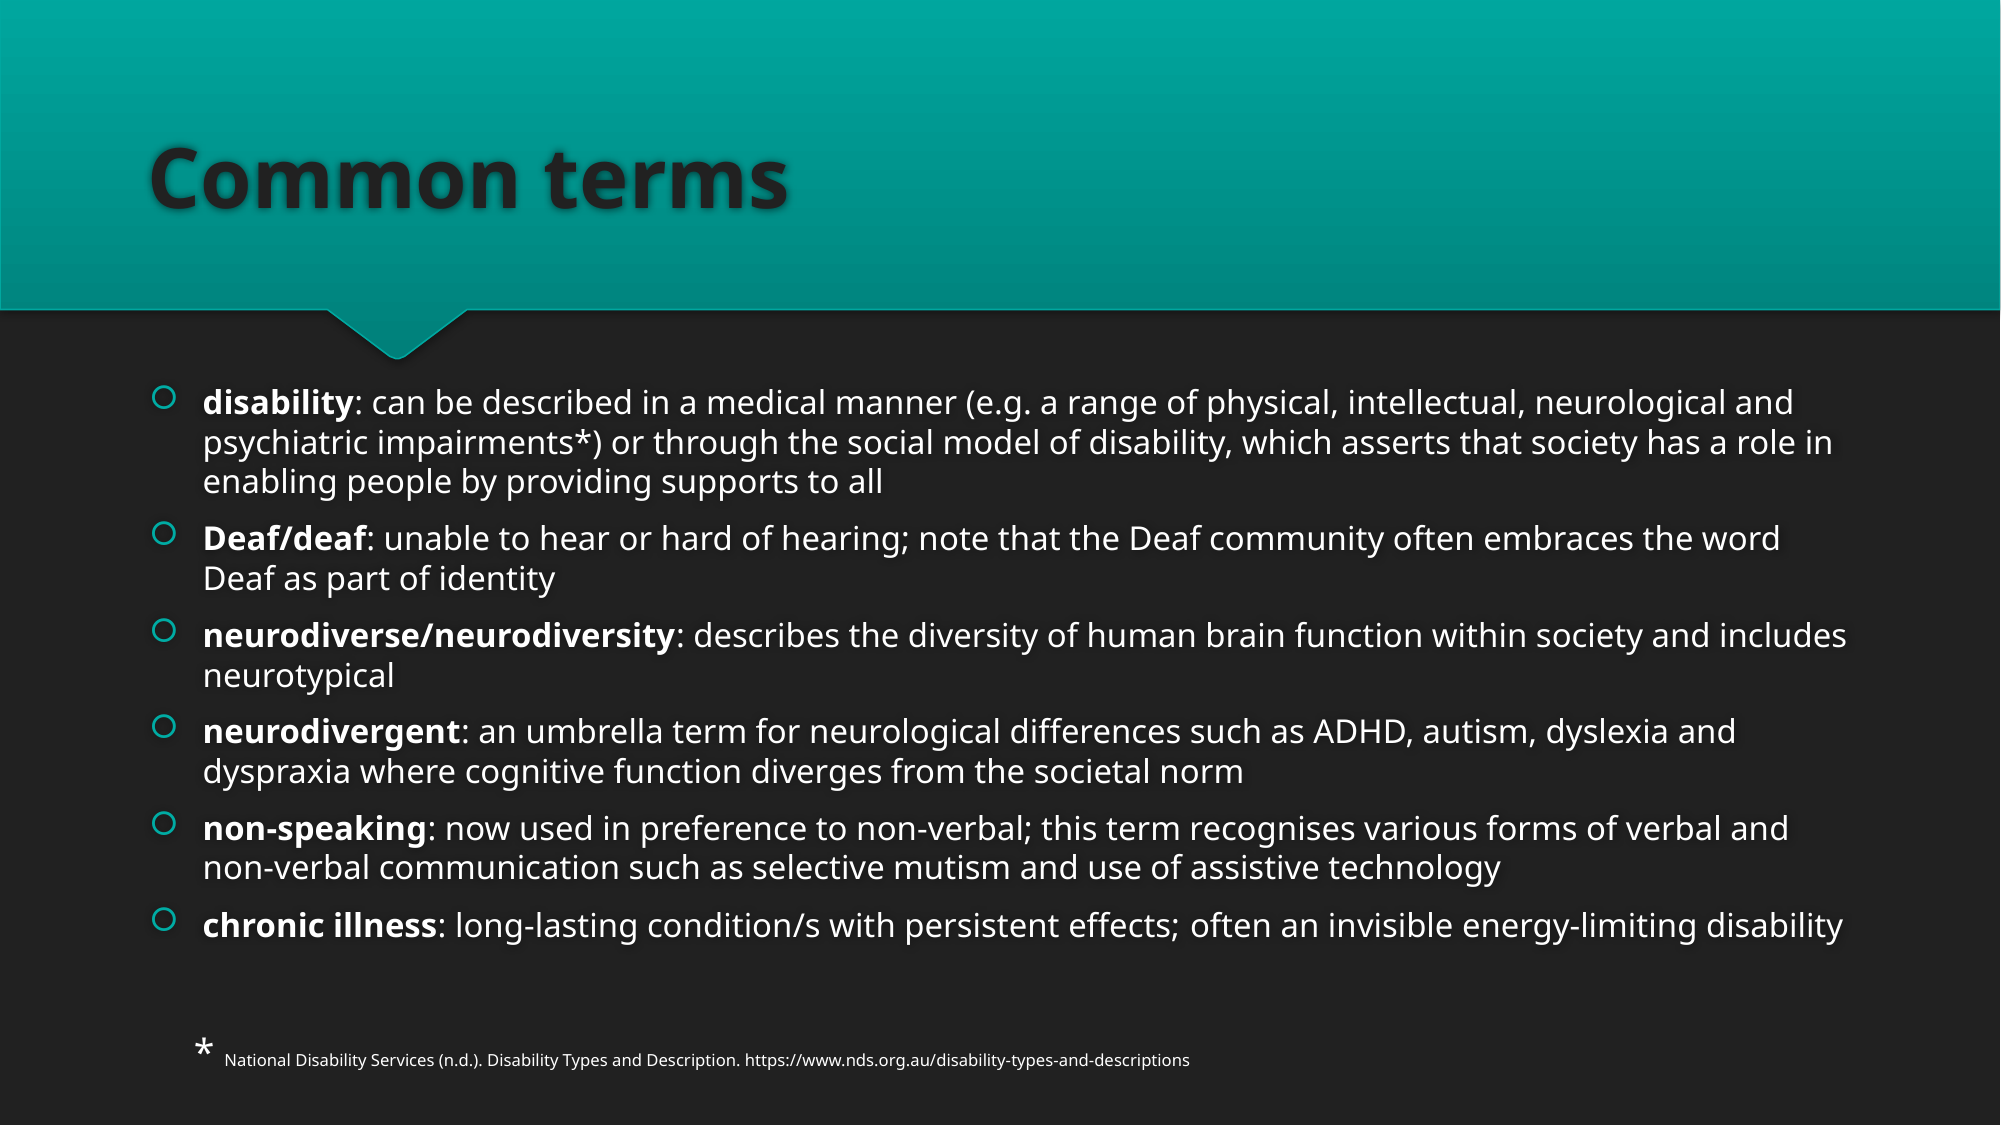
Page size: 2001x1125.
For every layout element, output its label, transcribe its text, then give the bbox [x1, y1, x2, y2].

list disability: can be described in a medical manner (e.g. a range of physical, intellectual, neurological and psychiatric impairments*) or through the social model of disability, which asserts that society has a role in enabling people by providing supports to all Deaf/deaf: unable to hear or hard of hearing; note that the Deaf community often embraces the word Deaf as part of identity neurodiverse/neurodiversity: describes the diversity of human brain function within society and includes neurotypical neurodivergent: an umbrella term for neurological differences such as ADHD, autism, dyslexia and dyspraxia where cognitive function diverges from the societal norm non-speaking: now used in preference to non-verbal; this term recognises various forms of verbal and non-verbal communication such as selective mutism and use of assistive technology chronic illness: long-lasting condition/s with persistent effects; often an invisible energy-limiting disability [134, 364, 1866, 962]
text_box * National Disability Services (n.d.). Disability Types and Description. https://www.nds.org.au/disability-types-and-descriptions [179, 1021, 1731, 1082]
title Common terms [132, 73, 1868, 233]
